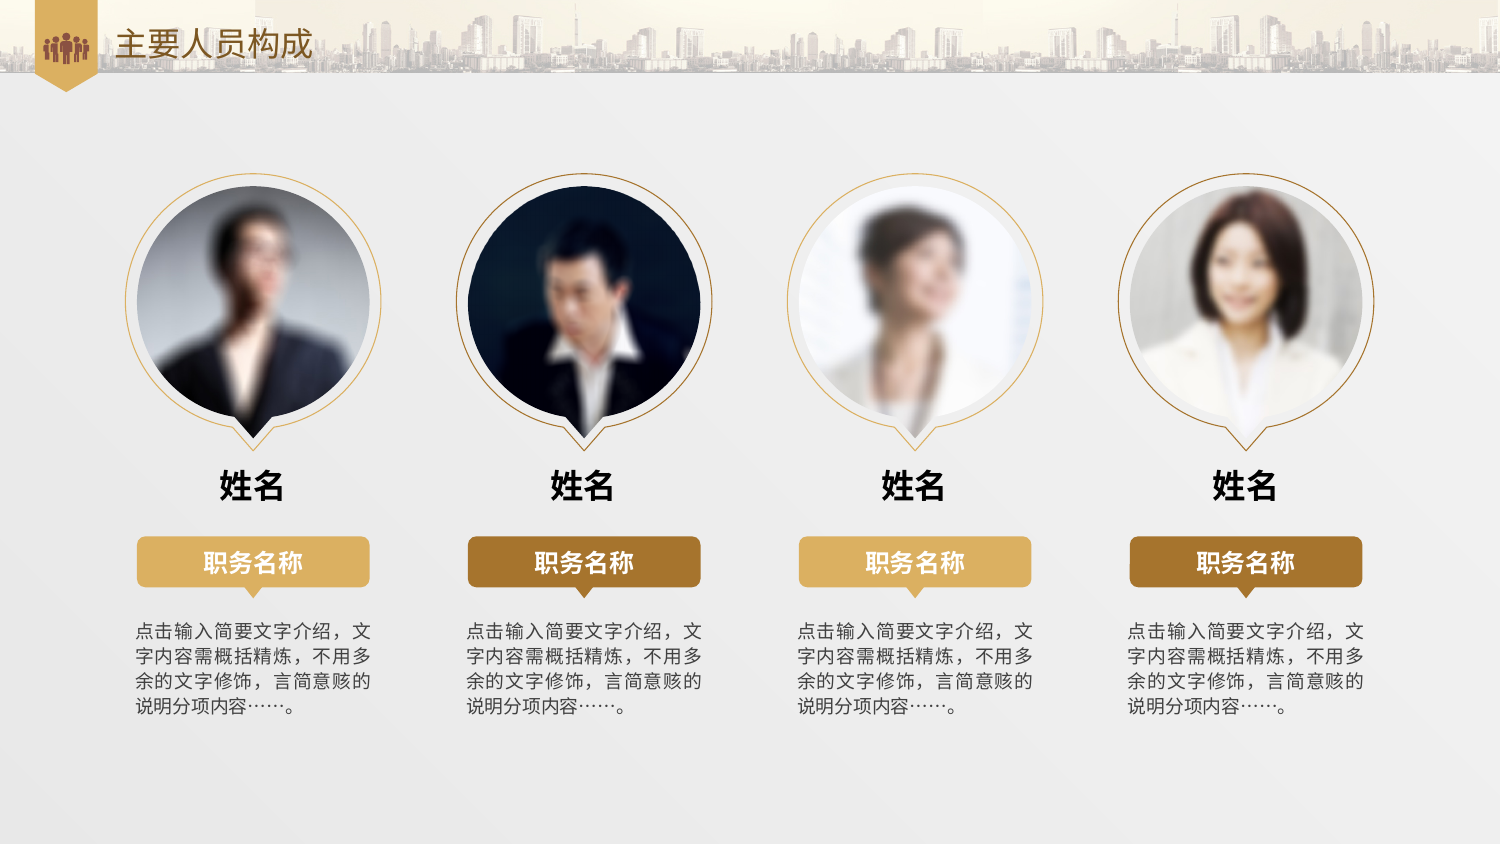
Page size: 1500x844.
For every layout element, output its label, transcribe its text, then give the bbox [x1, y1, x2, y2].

title 主要人员构成 [99, 20, 550, 66]
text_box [467, 536, 701, 599]
text_box [123, 171, 384, 453]
text_box 姓名 [169, 465, 338, 516]
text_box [136, 536, 370, 599]
text_box 点击输入简要文字介绍，文字内容需概括精炼，不用多余的文字修饰，言简意赅的说明分项内容……。 [1127, 617, 1365, 717]
text_box [43, 32, 90, 65]
text_box [1116, 171, 1376, 453]
text_box 姓名 [500, 465, 669, 516]
picture [98, 0, 1500, 73]
text_box 姓名 [830, 465, 1000, 516]
text_box 姓名 [1161, 465, 1331, 516]
text_box 点击输入简要文字介绍，文字内容需概括精炼，不用多余的文字修饰，言简意赅的说明分项内容……。 [135, 617, 372, 717]
text_box [454, 171, 715, 453]
picture [0, 0, 34, 73]
text_box [785, 171, 1046, 453]
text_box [1129, 536, 1363, 599]
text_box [798, 536, 1032, 599]
text_box 点击输入简要文字介绍，文字内容需概括精炼，不用多余的文字修饰，言简意赅的说明分项内容……。 [797, 617, 1034, 717]
text_box 点击输入简要文字介绍，文字内容需概括精炼，不用多余的文字修饰，言简意赅的说明分项内容……。 [466, 617, 703, 717]
